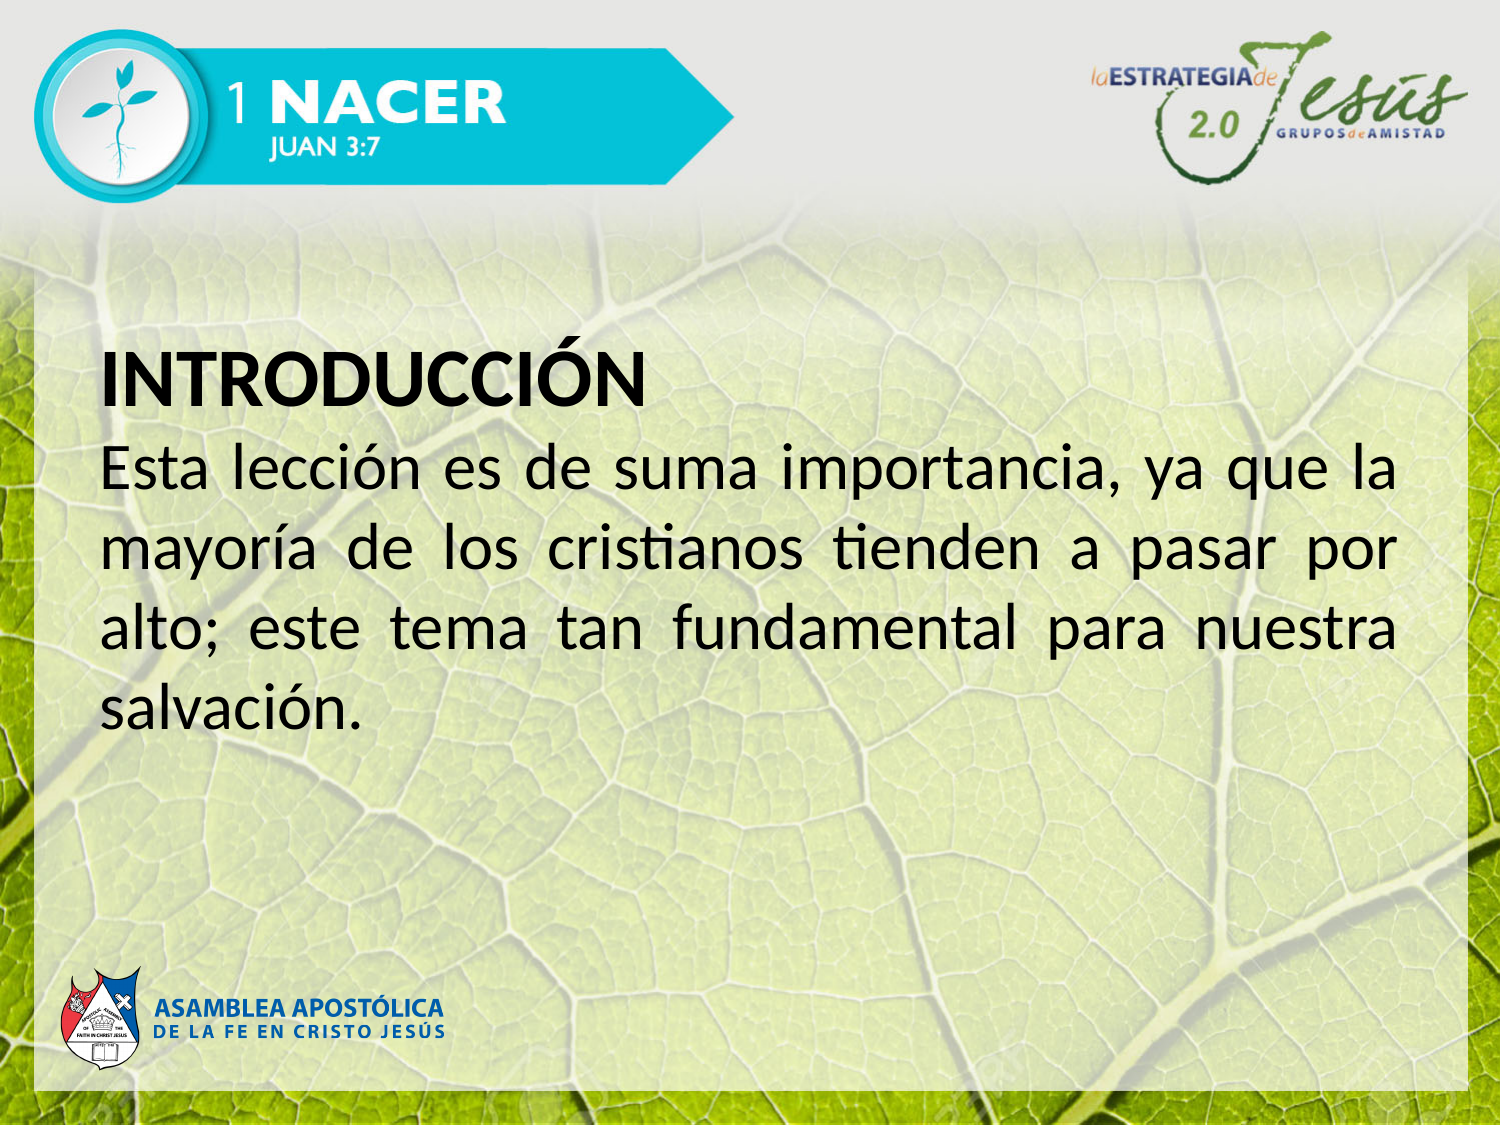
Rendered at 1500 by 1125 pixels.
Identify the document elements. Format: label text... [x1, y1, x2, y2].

picture [0, 0, 1500, 1125]
text_box INTRODUCCIÓN Esta lección es de suma importancia, ya que la mayoría de los cristianos tienden a pasar por alto; este tema tan fundamental para nuestra salvación. [84, 315, 1415, 751]
